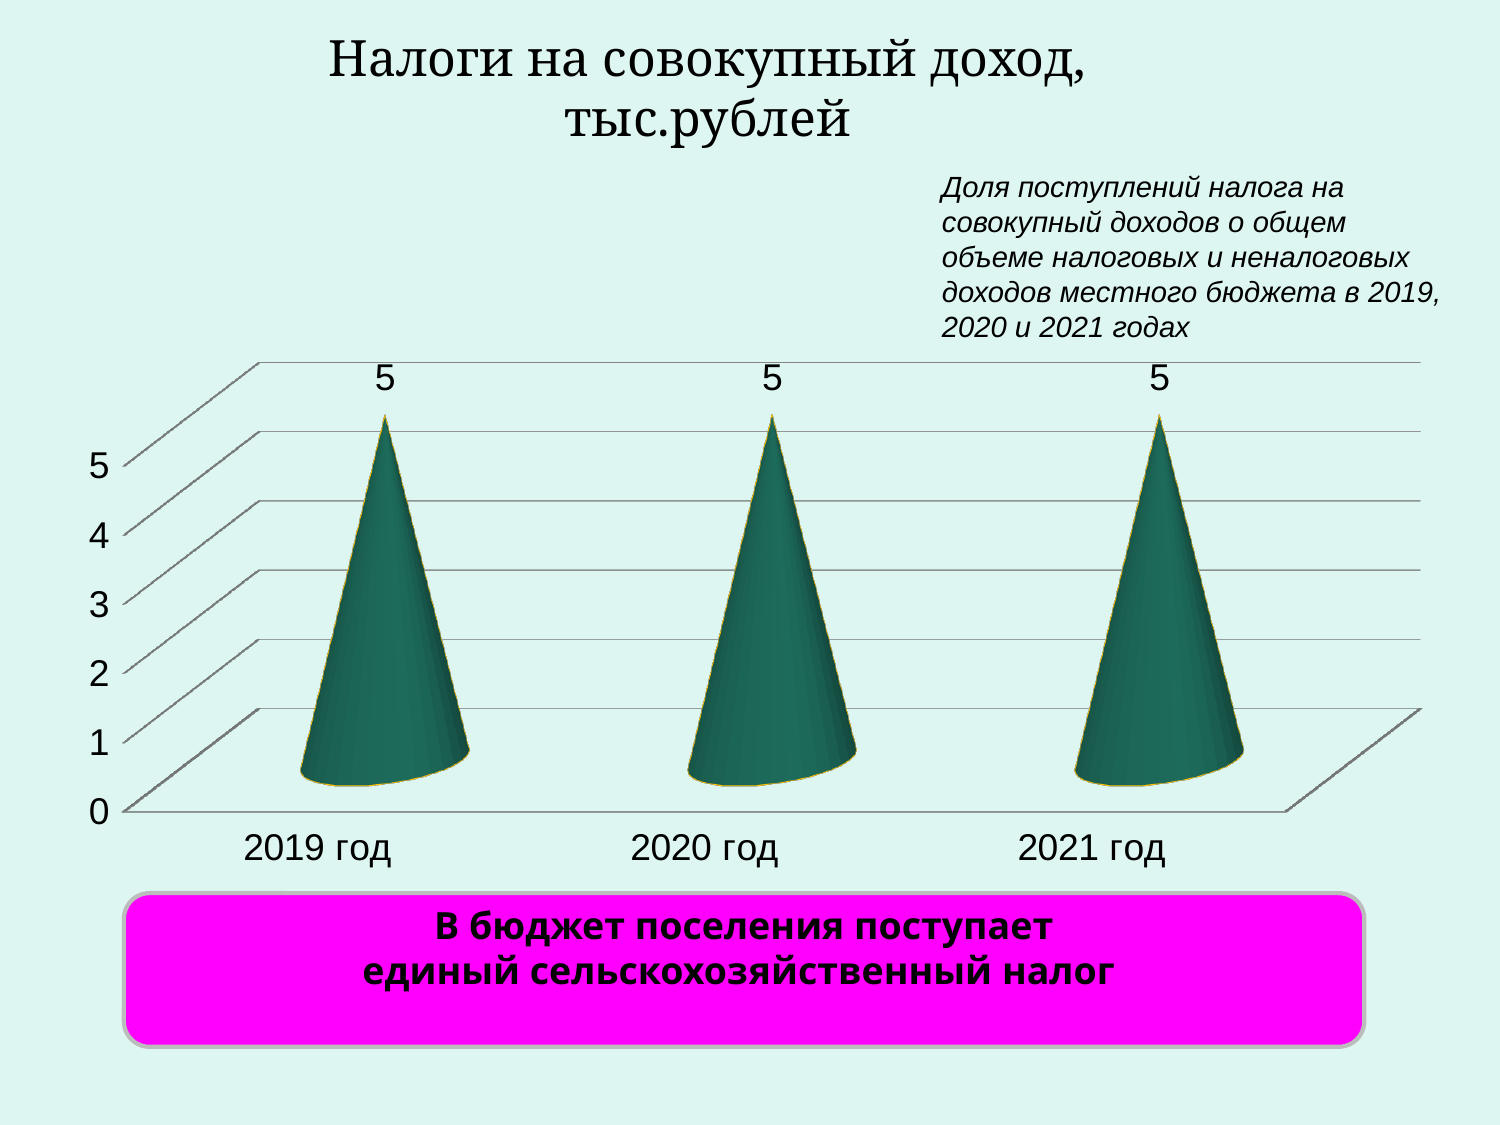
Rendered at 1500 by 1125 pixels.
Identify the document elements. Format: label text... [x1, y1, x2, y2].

text_box Налоги на совокупный доход, тыс.рублей [171, 18, 1245, 154]
text_box В бюджет поселения поступает единый сельскохозяйственный налог [123, 893, 1365, 1047]
chart [46, 351, 1466, 880]
text_box Доля поступлений налога на совокупный доходов о общем объеме налоговых и неналоговых доходов местного бюджета в 2019, 2020 и 2021 годах [927, 160, 1459, 349]
